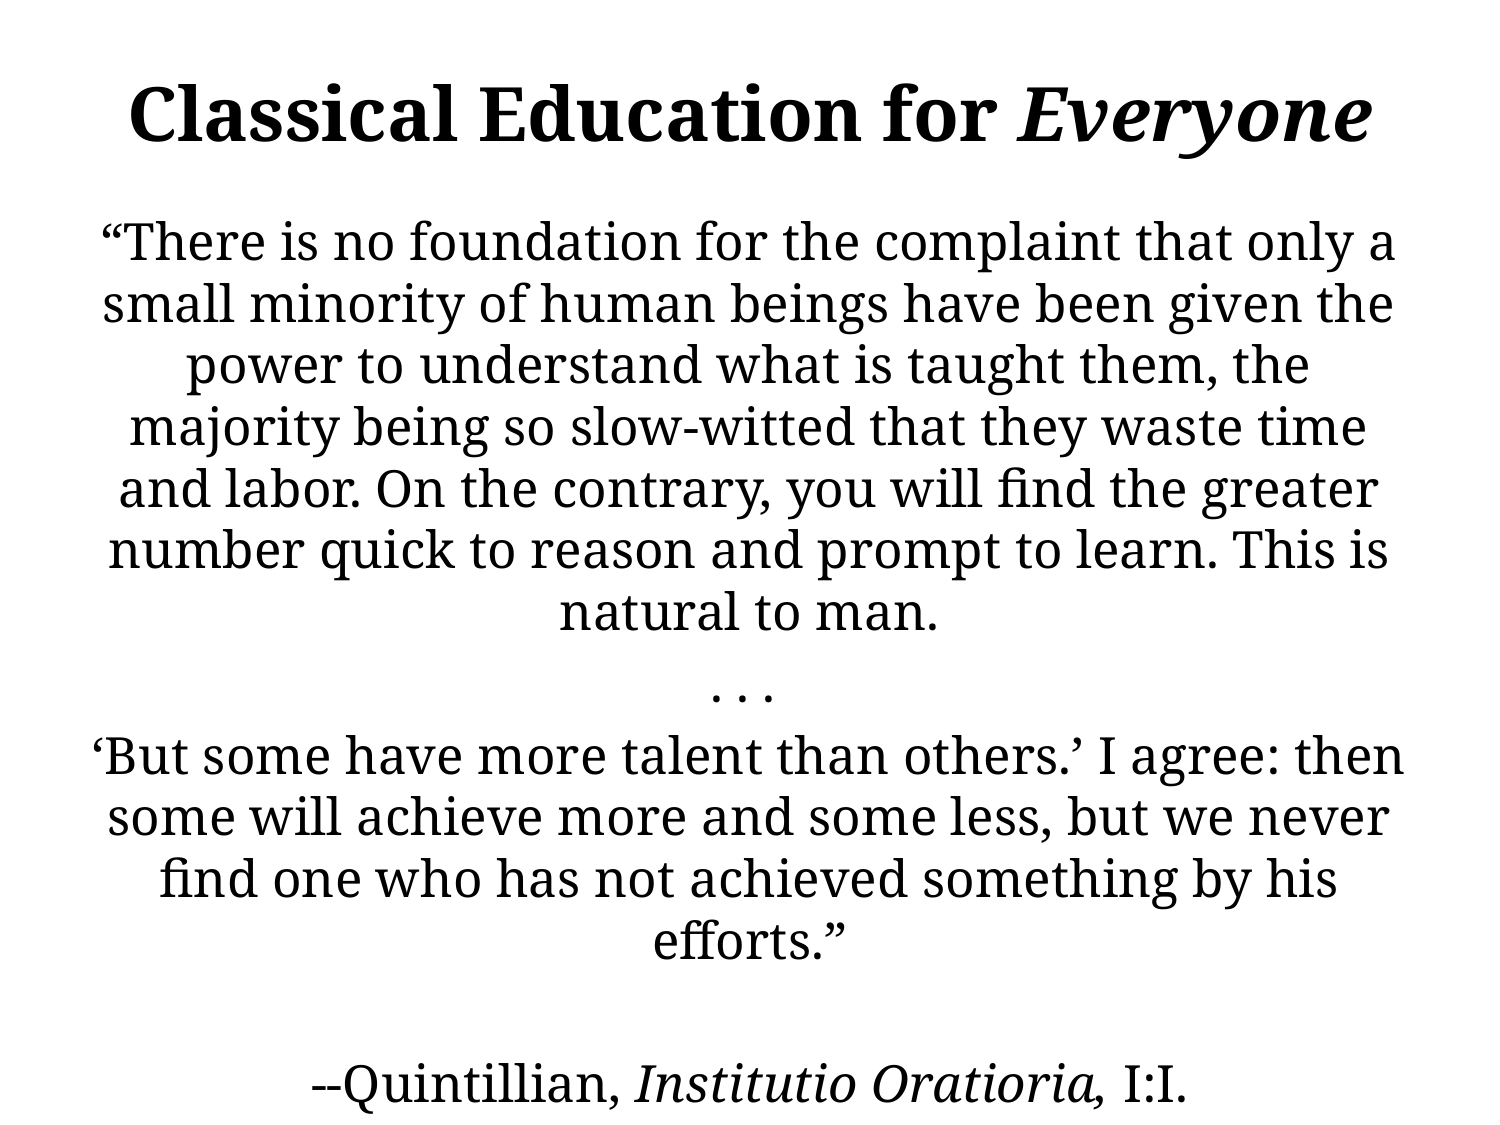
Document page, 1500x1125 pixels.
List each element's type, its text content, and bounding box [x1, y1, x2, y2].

list “There is no foundation for the complaint that only a small minority of human beings have been given the power to understand what is taught them, the majority being so slow-witted that they waste time and labor. On the contrary, you will find the greater number quick to reason and prompt to learn. This is natural to man. . . . ‘But some have more talent than others.’ I agree: then some will achieve more and some less, but we never find one who has not achieved something by his efforts.” --Quintillian, Institutio Oratioria, I:I. [75, 201, 1425, 1125]
title Classical Education for Everyone [75, 17, 1425, 201]
